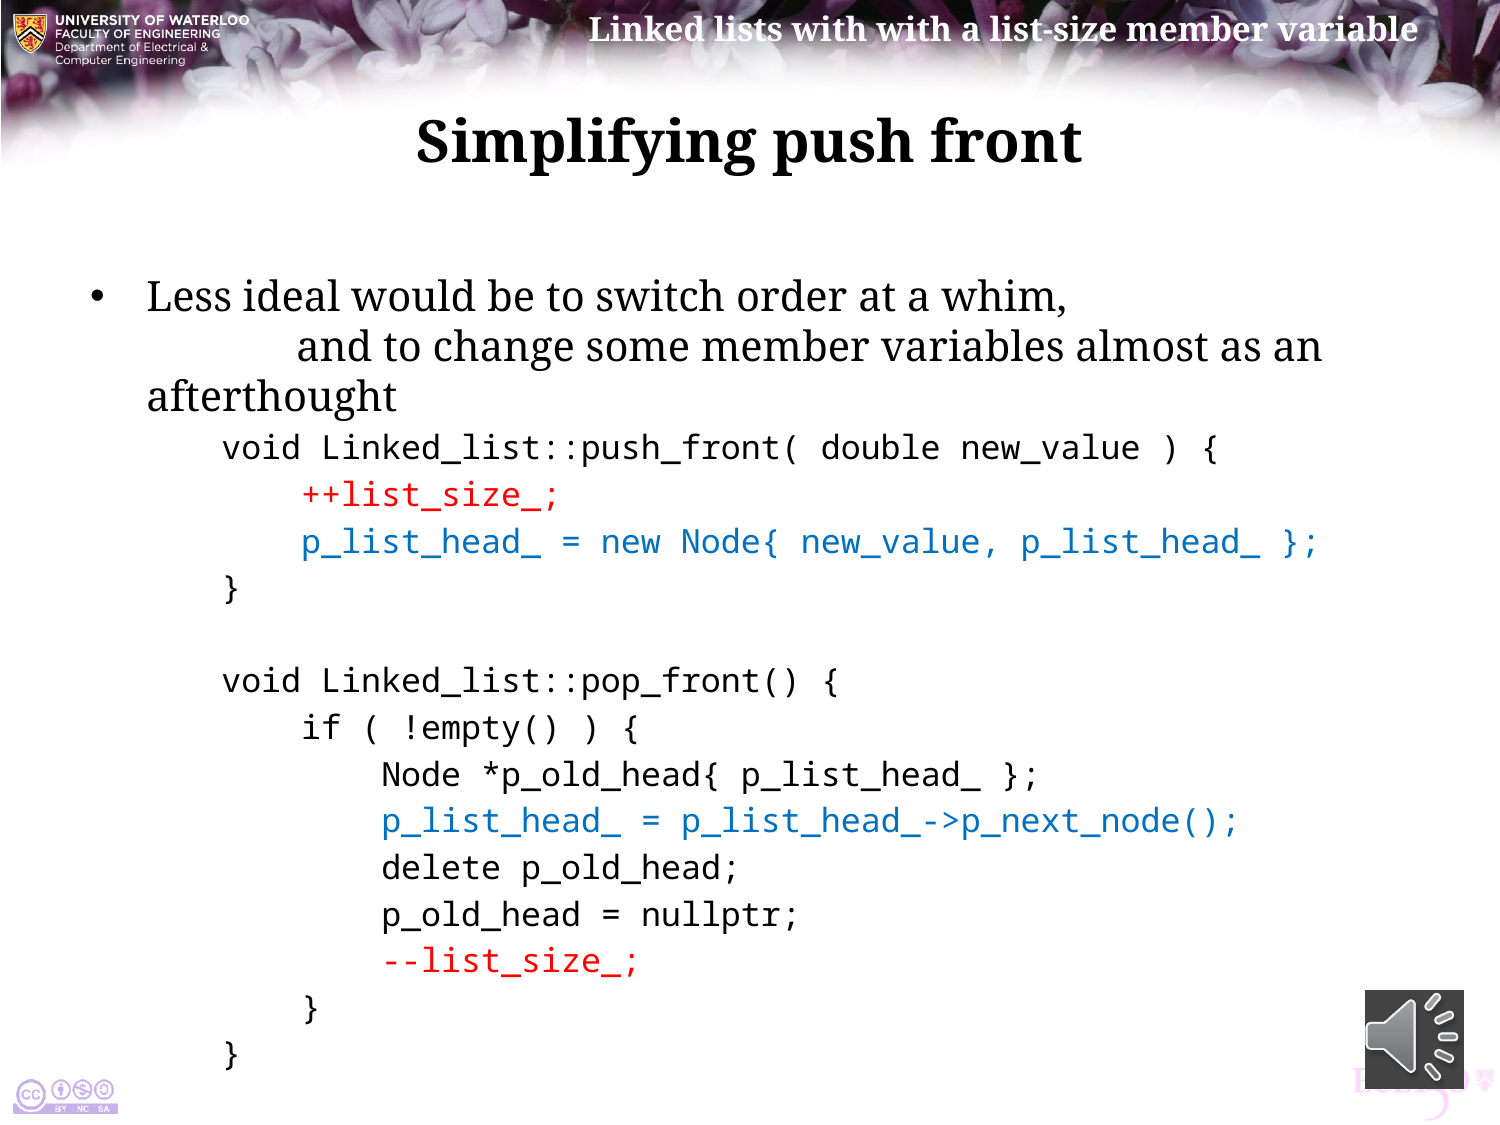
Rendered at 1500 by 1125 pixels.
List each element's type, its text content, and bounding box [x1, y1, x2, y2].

list Less ideal would be to switch order at a whim, and to change some member variables almost as an afterthought void Linked_list::push_front( double new_value ) { ++list_size_; p_list_head_ = new Node{ new_value, p_list_head_ }; } void Linked_list::pop_front() { if ( !empty() ) { Node *p_old_head{ p_list_head_ }; p_list_head_ = p_list_head_->p_next_node(); delete p_old_head; p_old_head = nullptr; --list_size_; } } [74, 262, 1448, 1006]
picture [0, 0, 1500, 1125]
title Simplifying push front [74, 44, 1426, 233]
